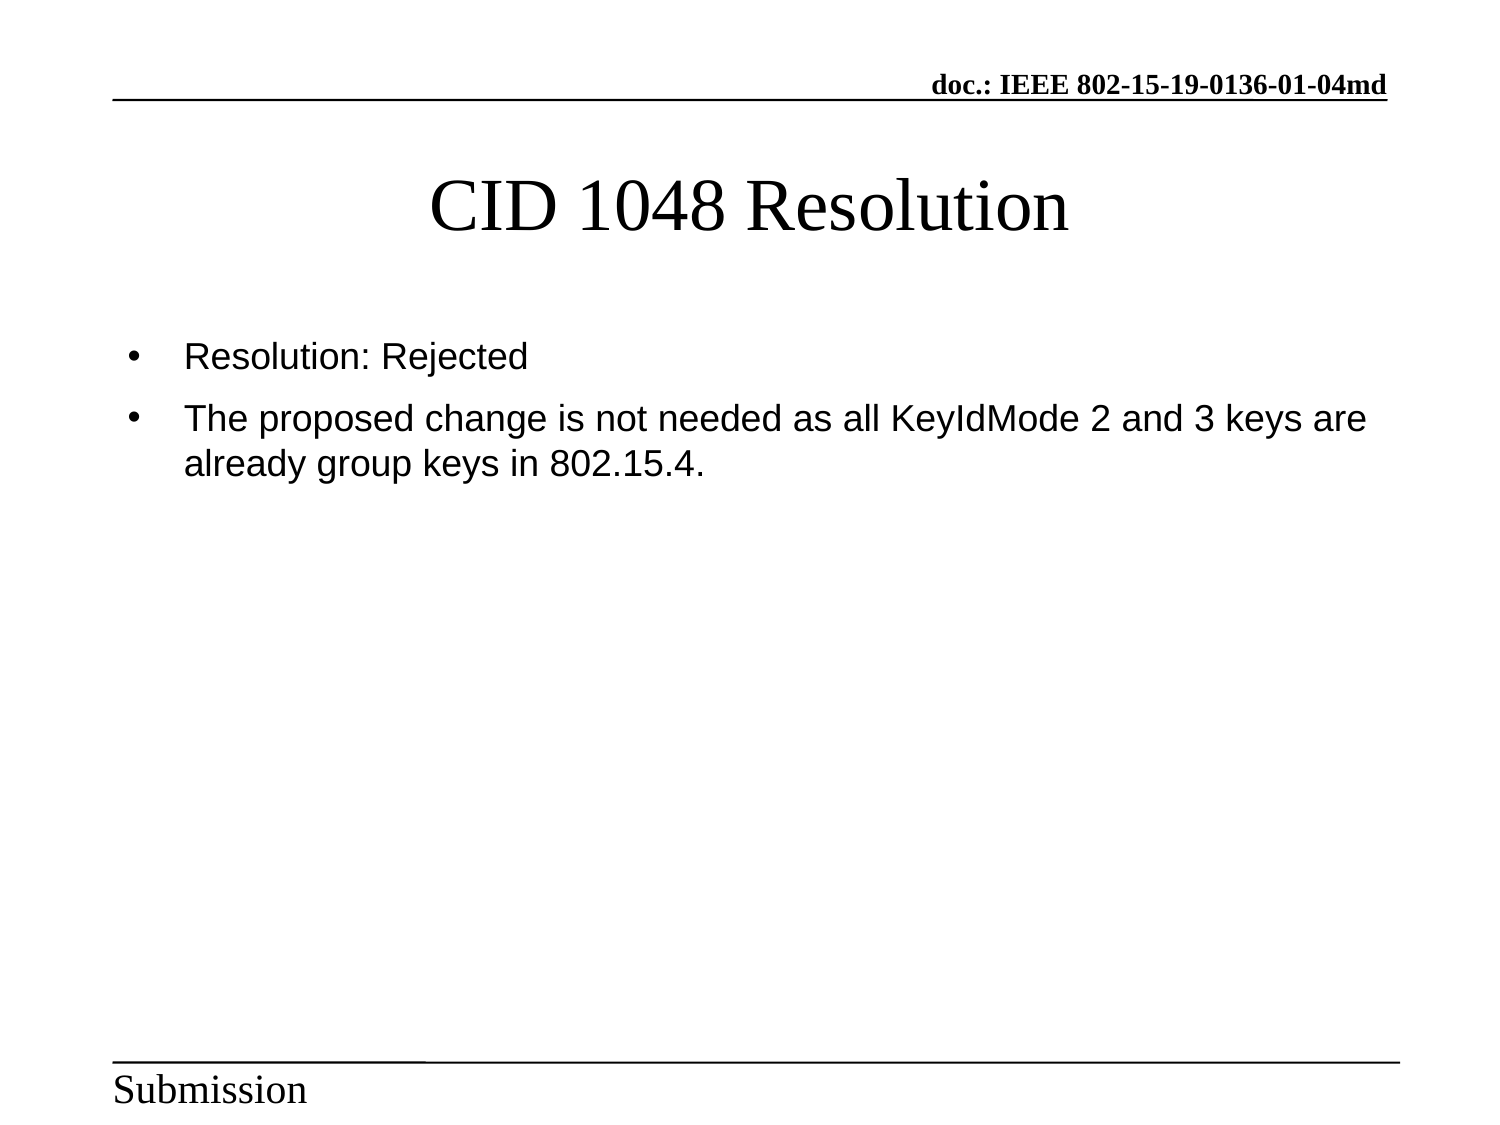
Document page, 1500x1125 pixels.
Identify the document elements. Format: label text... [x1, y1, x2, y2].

text_box Resolution: Rejected The proposed change is not needed as all KeyIdMode 2 and 3 keys are already group keys in 802.15.4. [112, 324, 1388, 1055]
text_box CID 1048 Resolution [112, 112, 1388, 288]
